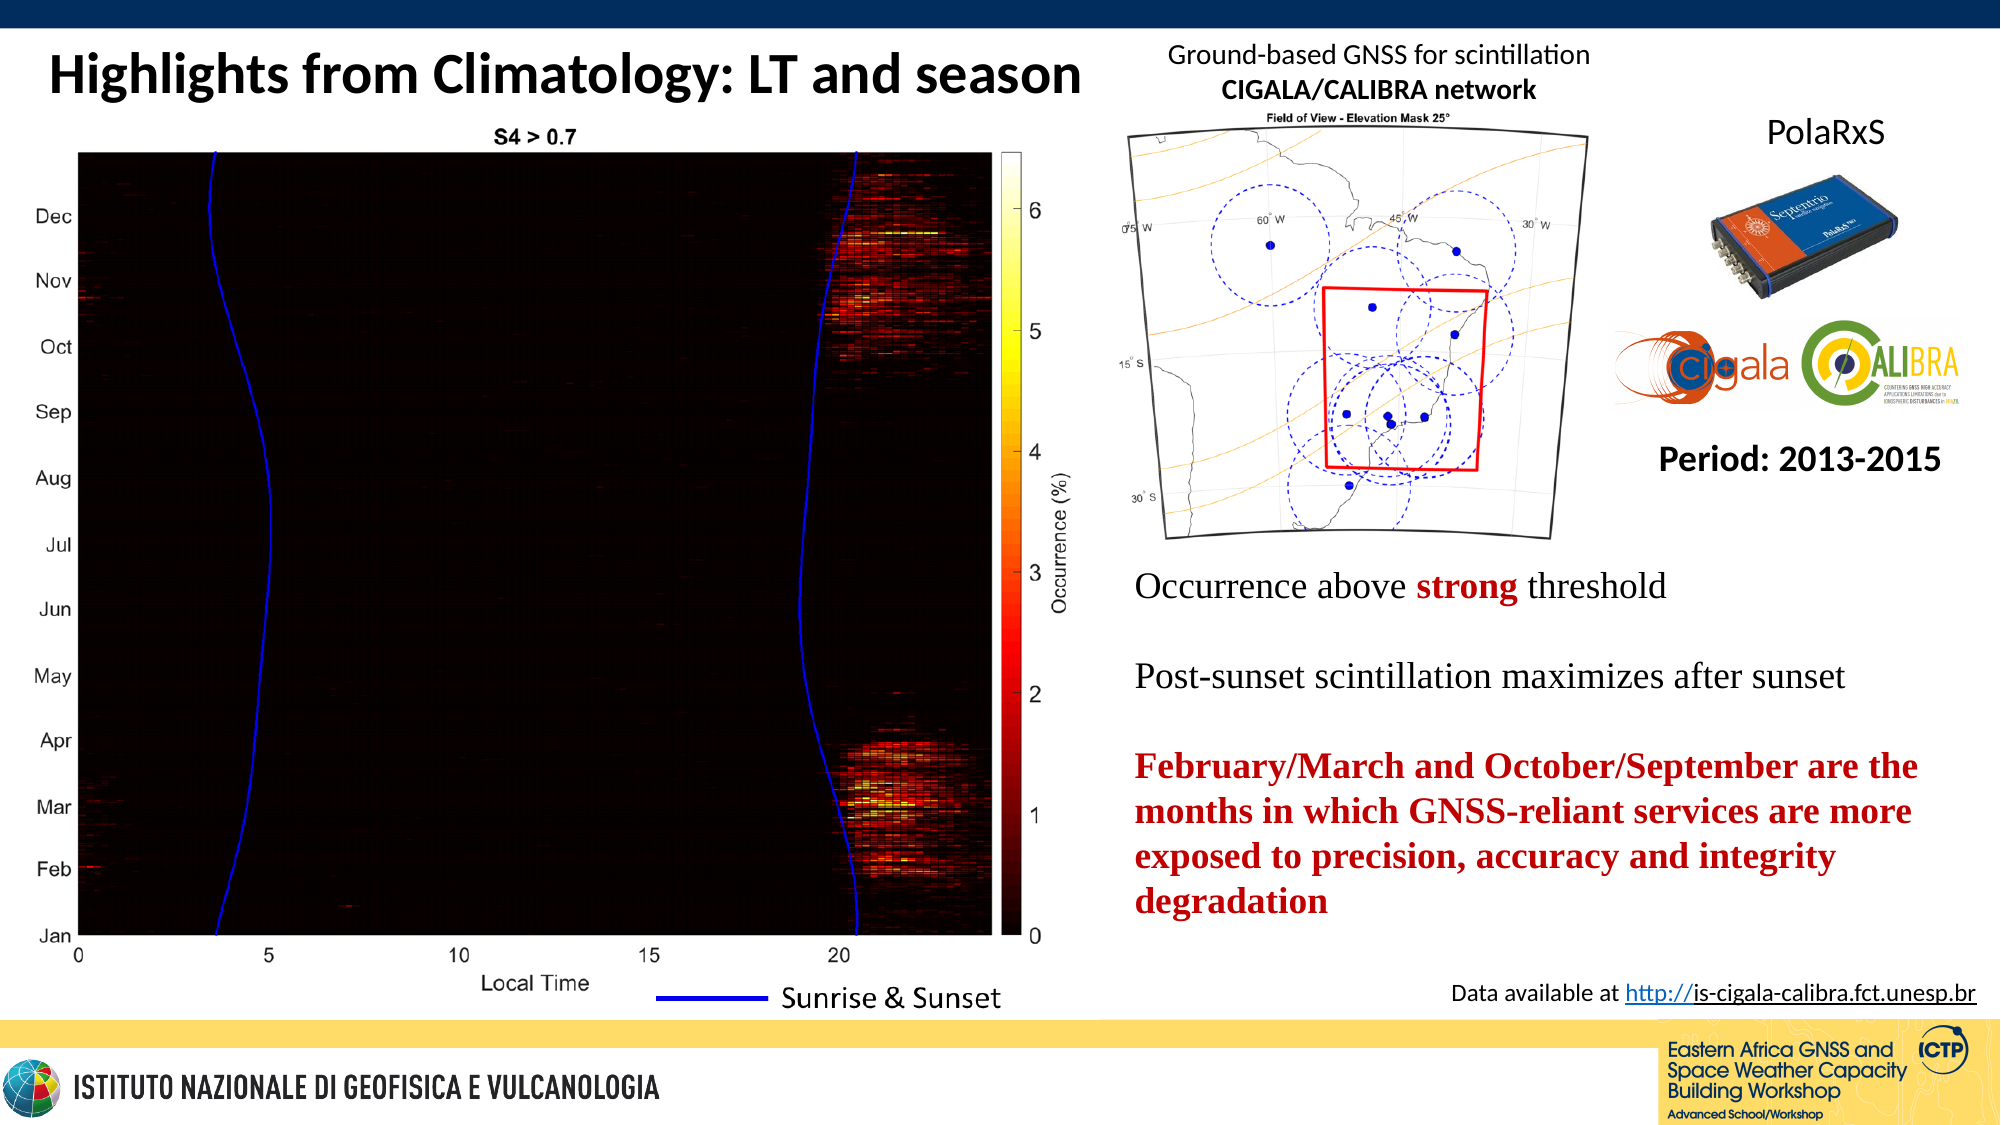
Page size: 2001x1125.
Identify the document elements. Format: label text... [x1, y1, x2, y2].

text_box [0, 1019, 1658, 1049]
picture [0, 104, 1100, 1020]
text_box Ground-based GNSS for scintillation CIGALA/CALIBRA network [1075, 27, 1684, 148]
picture [0, 1053, 661, 1120]
text_box Period: 2013-2015 [1644, 426, 1958, 486]
picture [1119, 114, 1589, 540]
picture [1658, 1019, 2000, 1125]
picture [1683, 170, 1908, 300]
picture [1608, 317, 1967, 412]
text_box Data available at http://is-cigala-calibra.fct.unesp.br [1436, 969, 1998, 1014]
text_box [0, 0, 2000, 29]
text_box Occurrence above strong threshold Post-sunset scintillation maximizes after sunset February/March and October/September are the months in which GNSS-reliant services are more exposed to precision, accuracy and integrity degradation [1119, 553, 2000, 929]
text_box Highlights from Climatology: LT and season [35, 28, 1075, 104]
text_box PolaRxS [1752, 99, 1901, 159]
